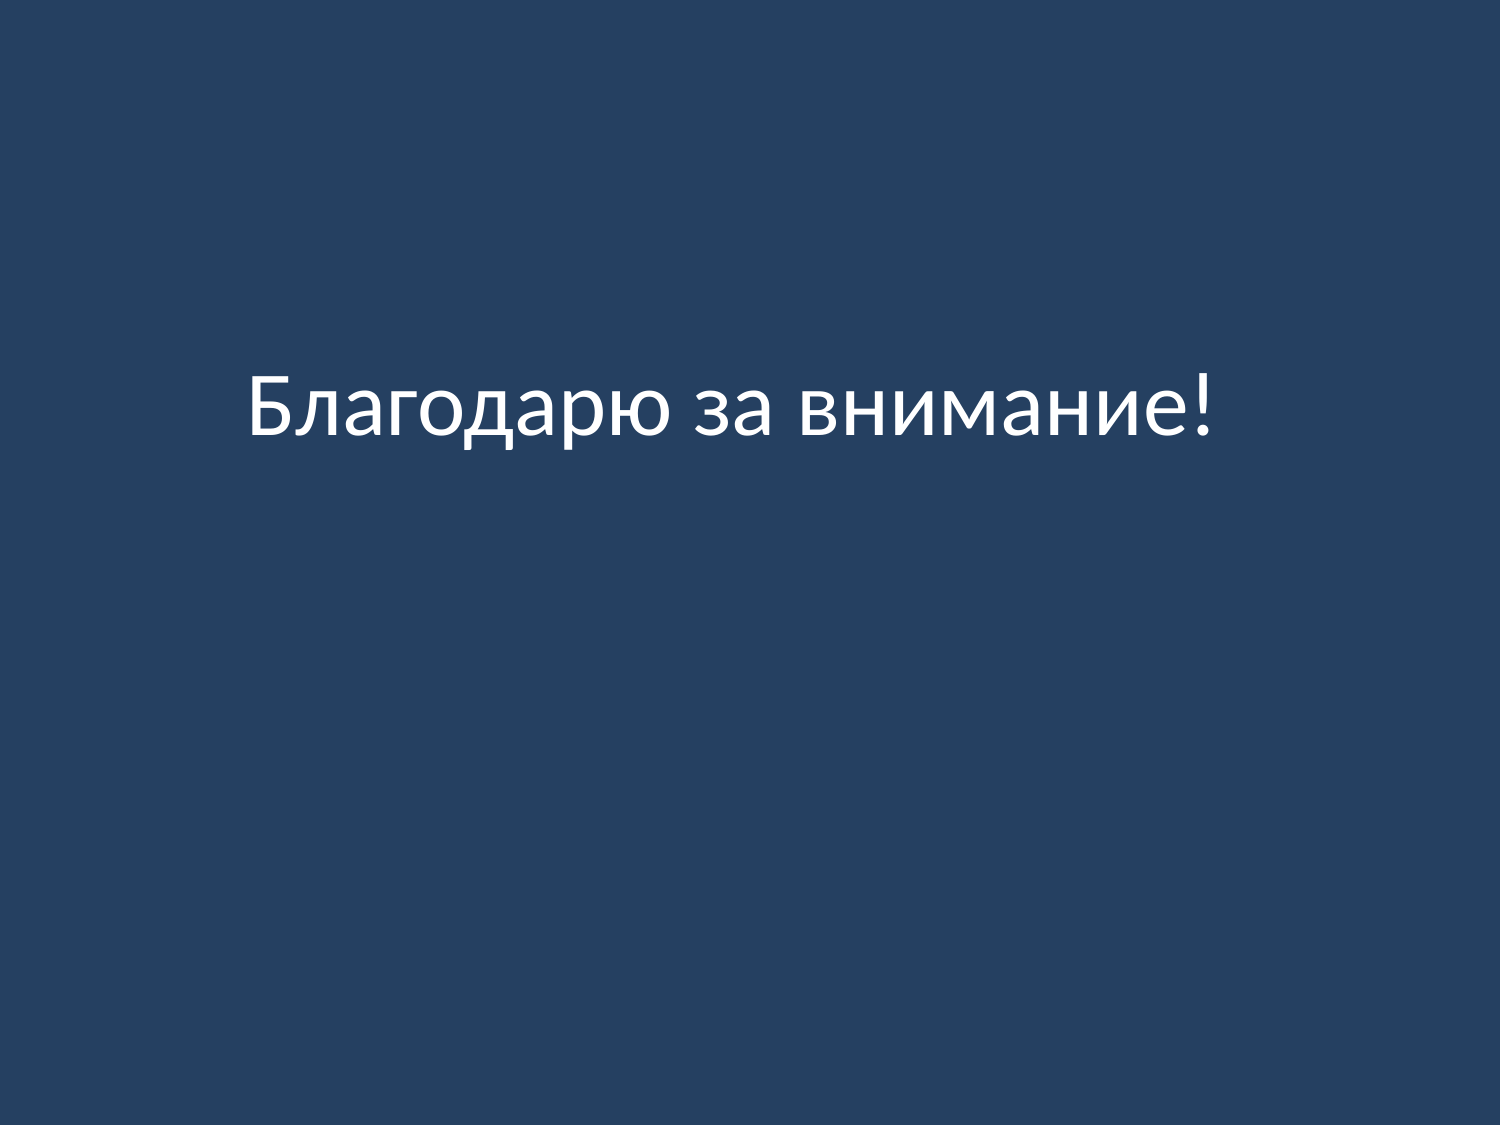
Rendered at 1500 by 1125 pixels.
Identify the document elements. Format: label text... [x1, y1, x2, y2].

title Благодарю за внимание! [58, 304, 1409, 493]
